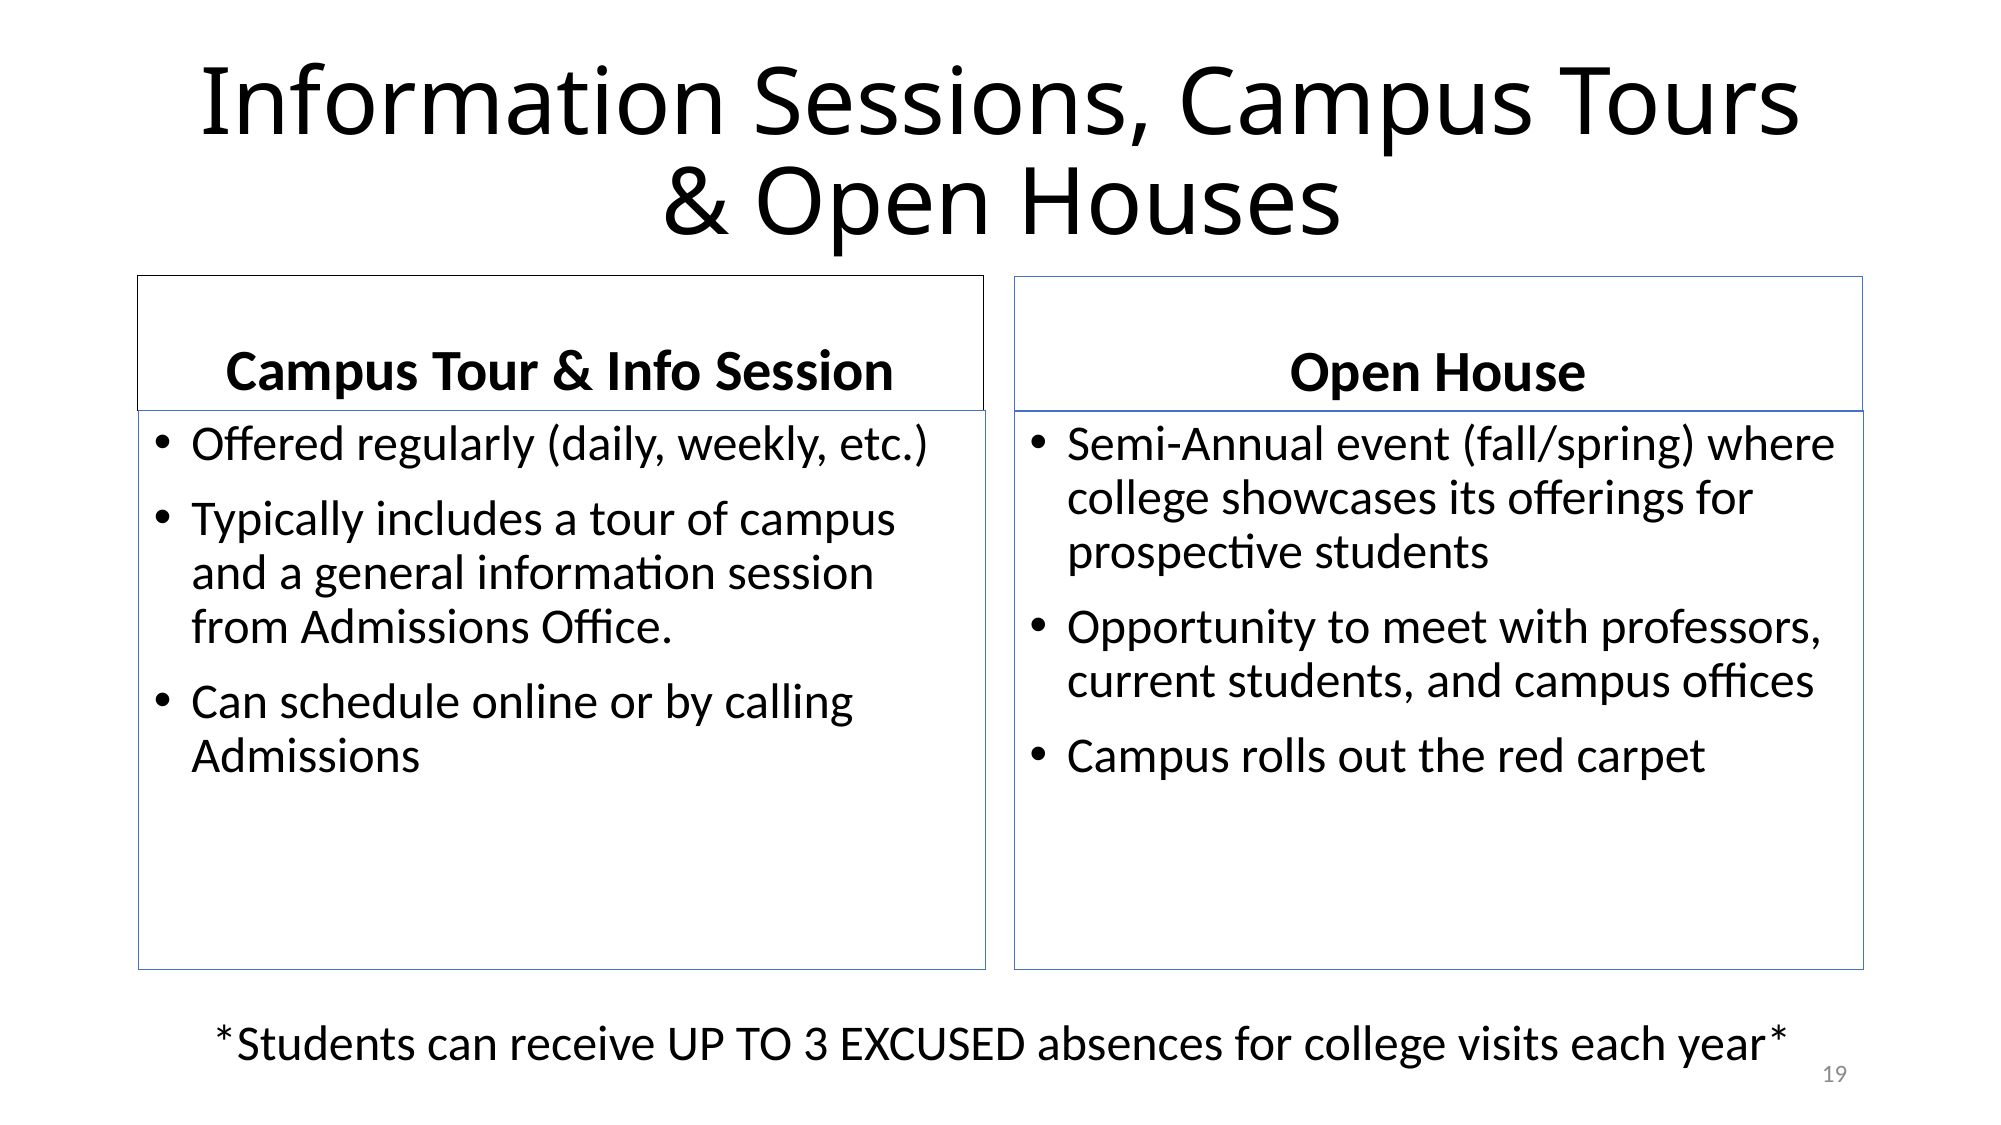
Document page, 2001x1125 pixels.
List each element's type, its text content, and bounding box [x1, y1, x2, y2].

slide_number 19 [1412, 1042, 1863, 1103]
list Campus Tour & Info Session [137, 275, 984, 411]
list Open House [1014, 276, 1863, 410]
list Offered regularly (daily, weekly, etc.) Typically includes a tour of campus and a general information session from Admissions Office. Can schedule online or by calling Admissions [138, 410, 986, 970]
text_box *Students can receive UP TO 3 EXCUSED absences for college visits each year* [66, 1003, 1938, 1079]
list Semi-Annual event (fall/spring) where college showcases its offerings for prospective students Opportunity to meet with professors, current students, and campus offices Campus rolls out the red carpet [1014, 410, 1864, 970]
title Information Sessions, Campus Tours & Open Houses [139, 45, 1865, 264]
